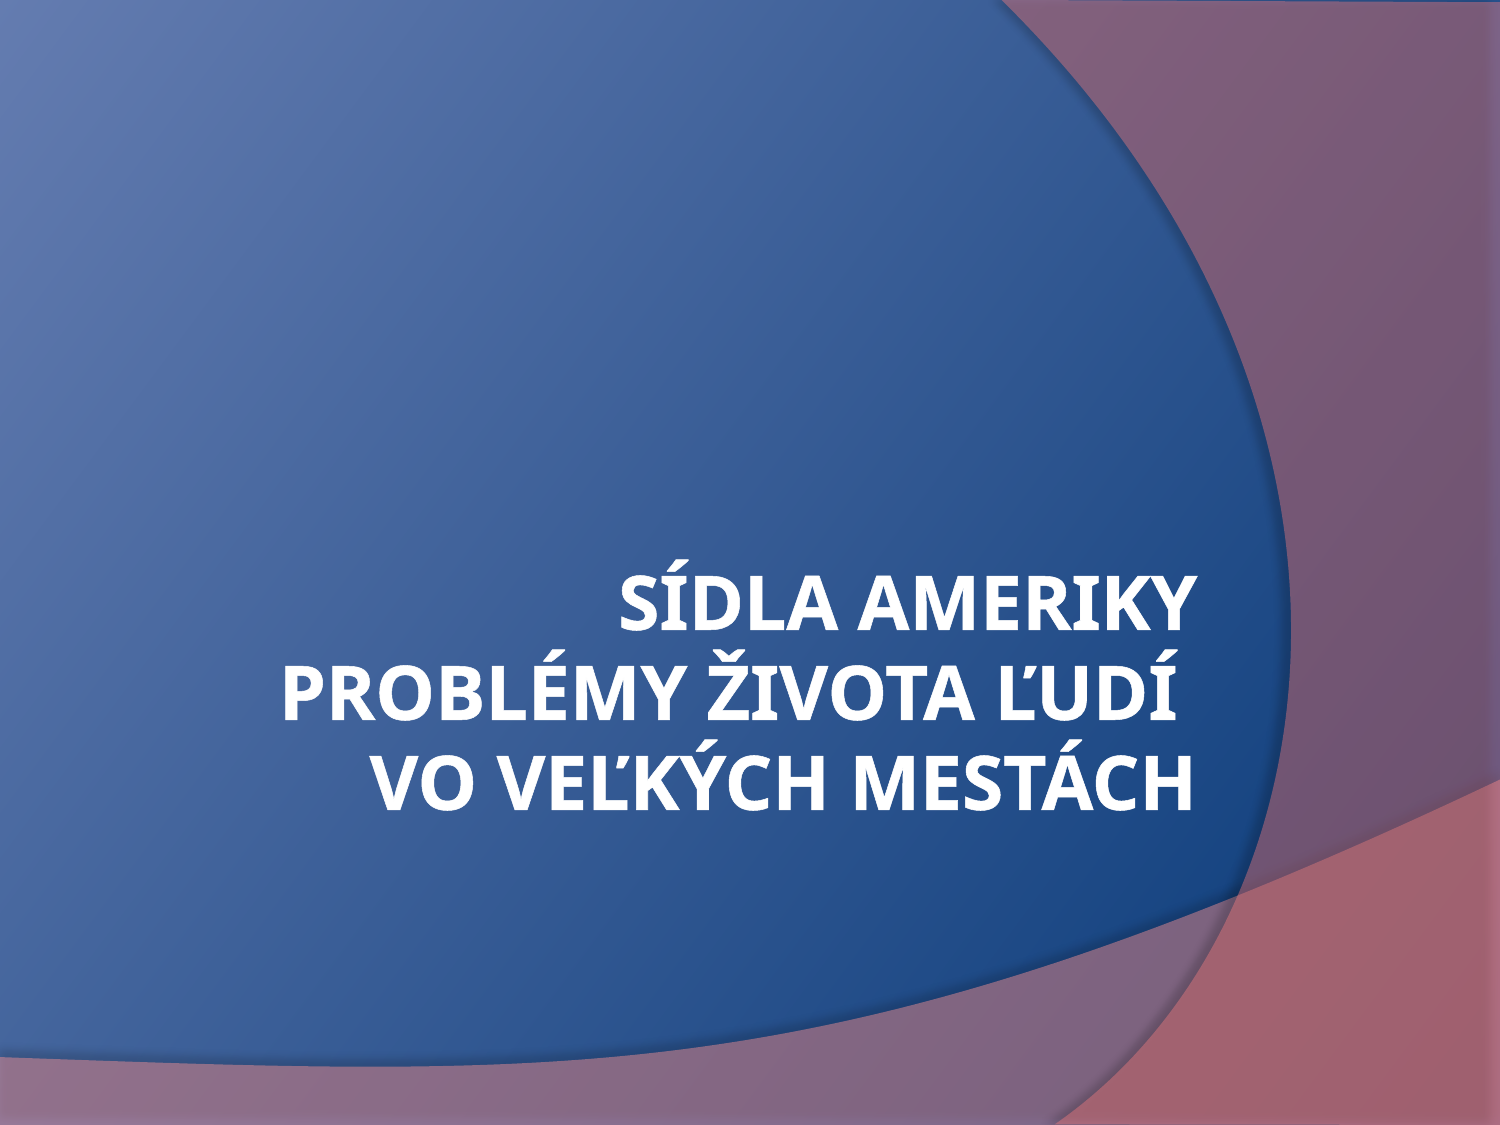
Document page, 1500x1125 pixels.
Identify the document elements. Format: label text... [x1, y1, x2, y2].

title Sídla Ameriky Problémy života ľudí vo veľkých mestách [17, 547, 1206, 925]
